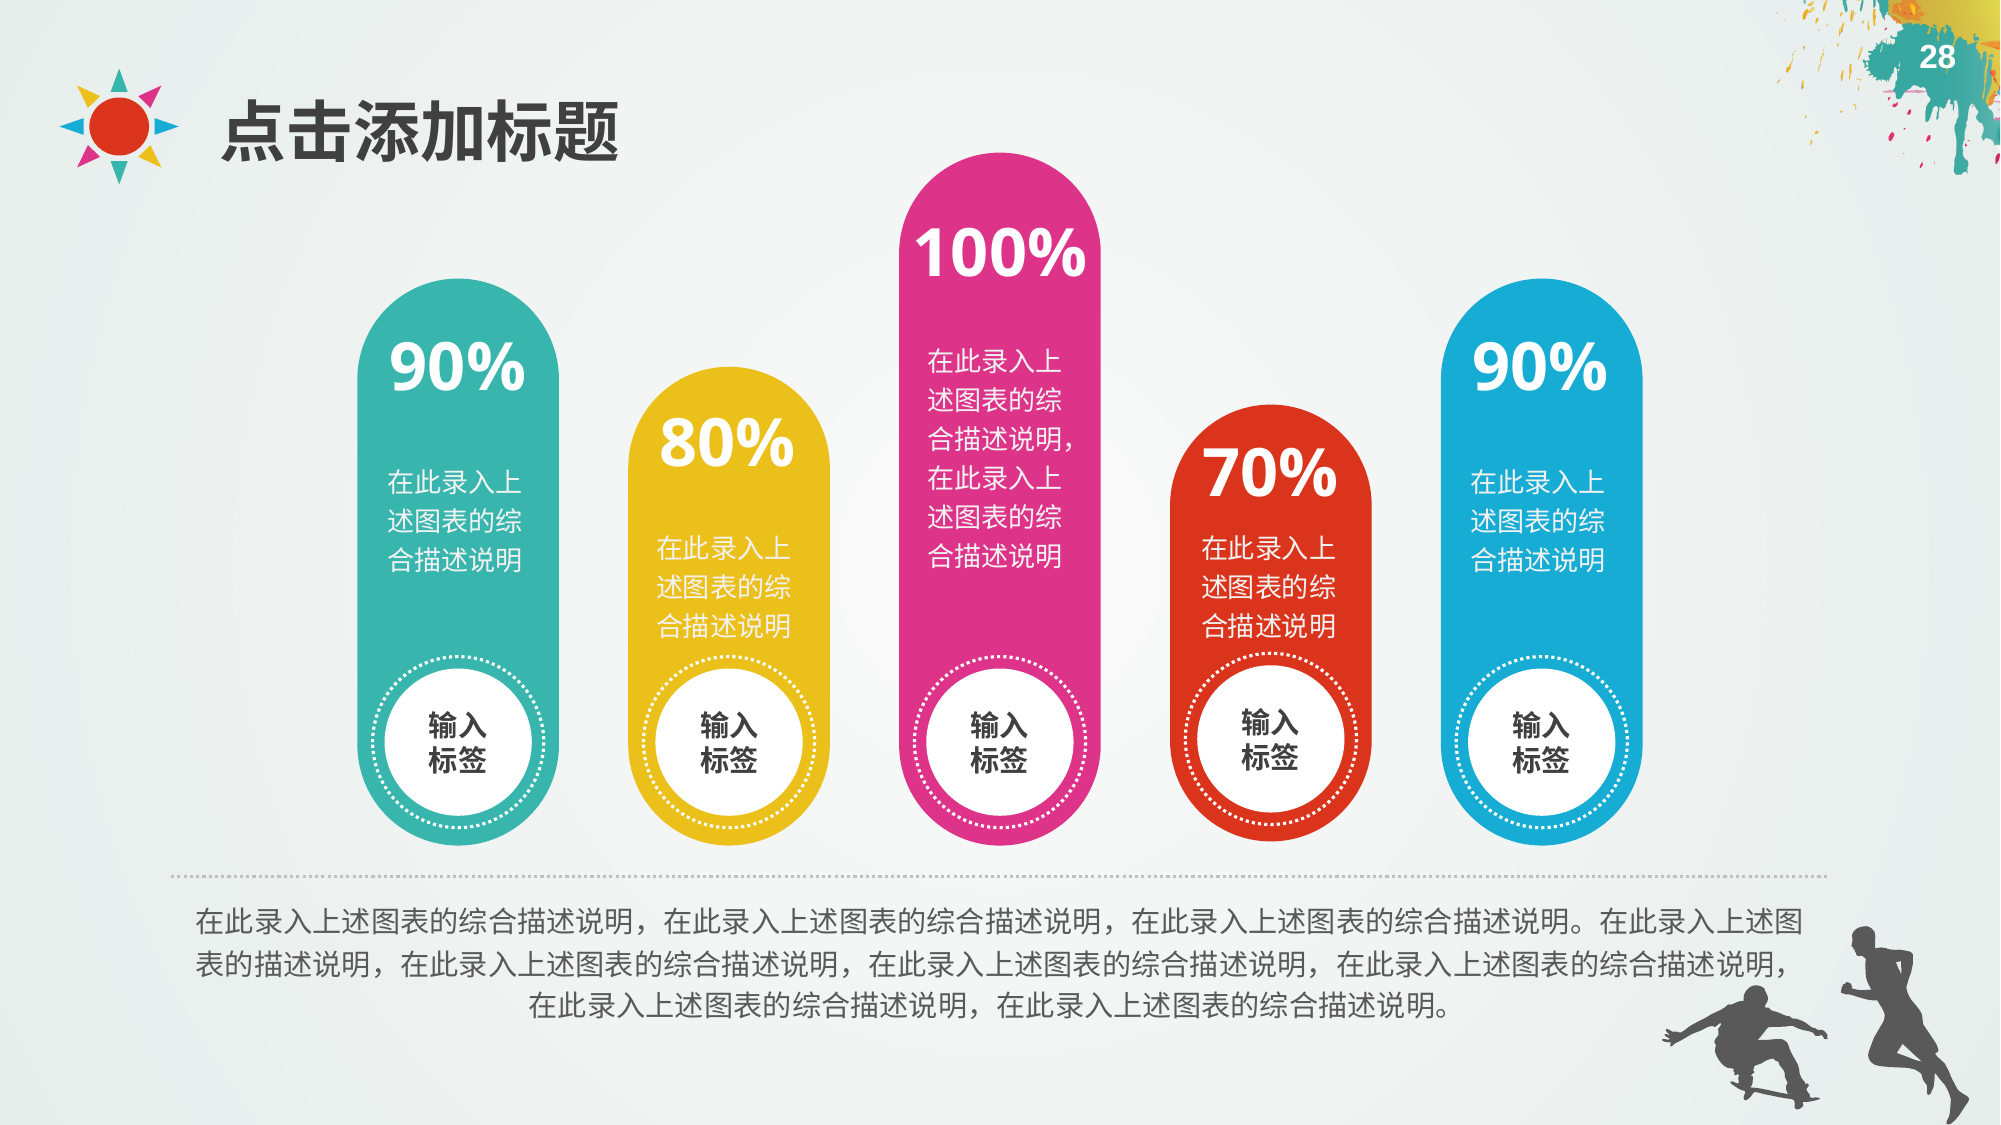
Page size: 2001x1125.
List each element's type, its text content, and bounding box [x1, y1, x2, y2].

text_box 在此录入上述图表的综合描述说明，在此录入上述图表的综合描述说明，在此录入上述图表的综合描述说明。在此录入上述图表的描述说明，在此录入上述图表的综合描述说明，在此录入上述图表的综合描述说明，在此录入上述图表的综合描述说明，在此录入上述图表的综合描述说明，在此录入上述图表的综合描述说明。 [169, 889, 1831, 1031]
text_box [1440, 278, 1643, 846]
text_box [891, 152, 1109, 846]
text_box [628, 366, 830, 846]
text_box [357, 278, 559, 846]
picture [1773, 0, 2001, 266]
text_box 点击添加标题 [204, 82, 636, 178]
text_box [1170, 404, 1372, 842]
